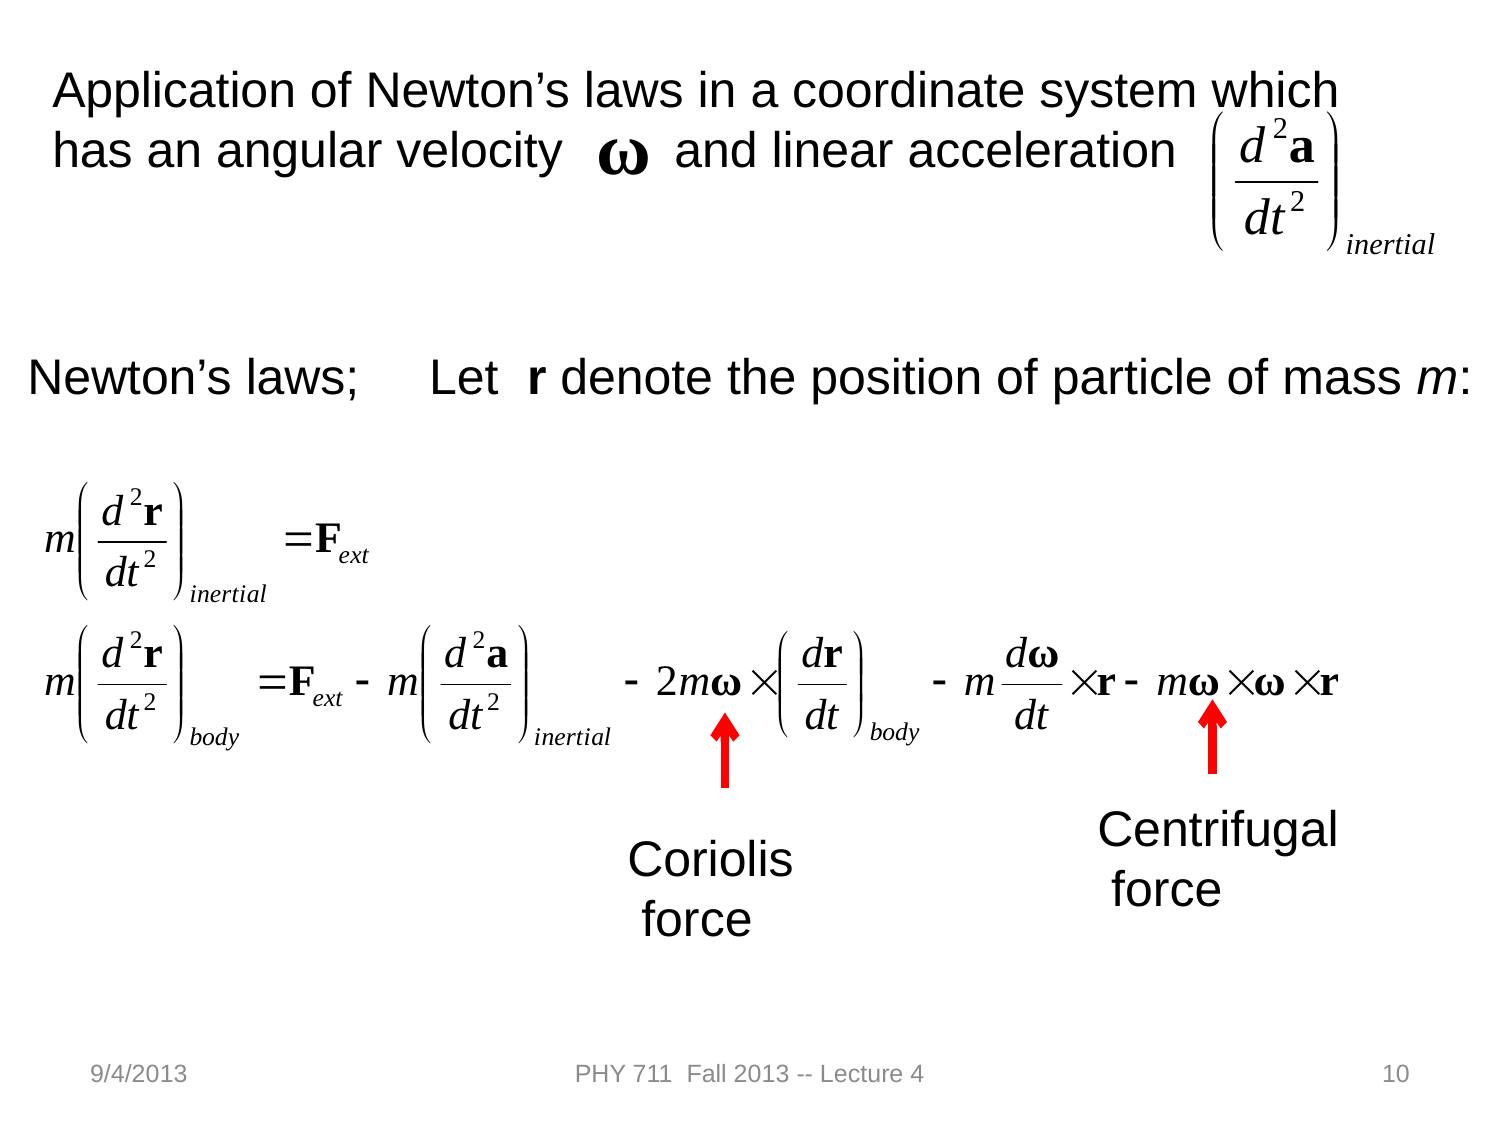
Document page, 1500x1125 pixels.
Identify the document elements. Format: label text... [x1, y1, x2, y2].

text_box Newton’s laws; Let r denote the position of particle of mass m: [12, 337, 1488, 413]
text_box Coriolis force [612, 818, 1013, 954]
footer PHY 711 Fall 2013 -- Lecture 4 [512, 1042, 988, 1103]
slide_number 10 [1074, 1042, 1425, 1103]
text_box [37, 474, 1347, 760]
text_box Application of Newton’s laws in a coordinate system which has an angular velocity and linear acceleration [37, 49, 1413, 185]
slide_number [75, 1042, 425, 1103]
text_box Centrifugal force [1082, 789, 1483, 925]
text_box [1189, 99, 1463, 264]
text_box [587, 124, 663, 194]
